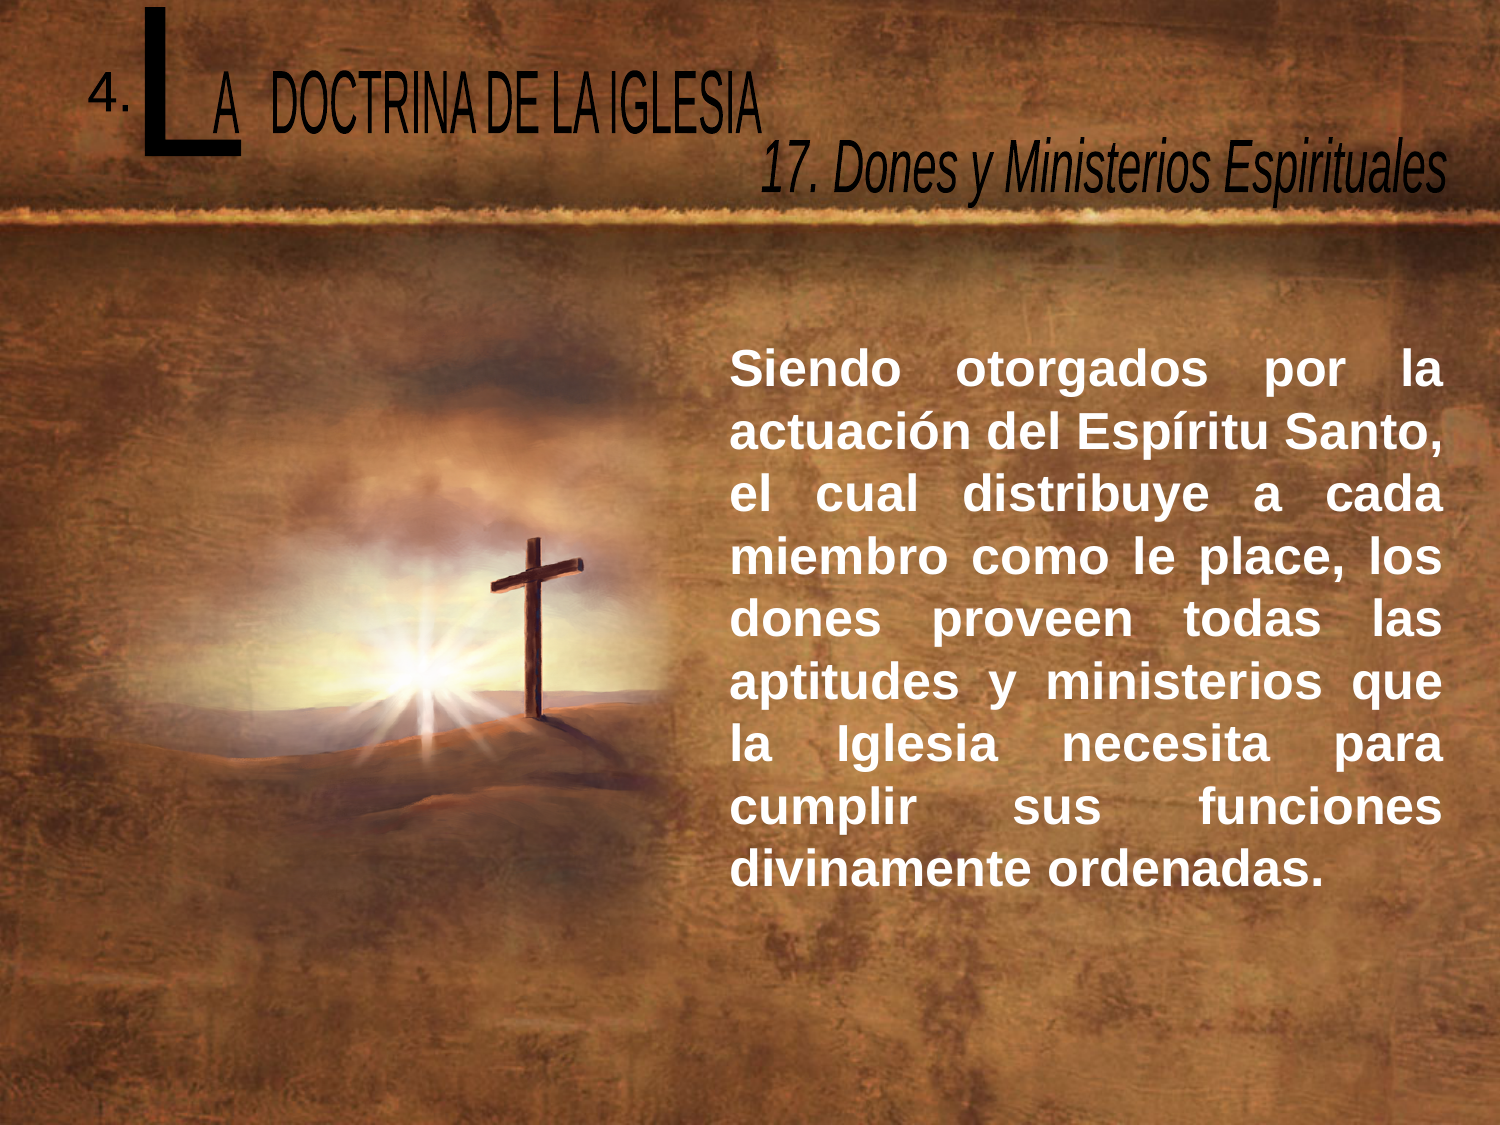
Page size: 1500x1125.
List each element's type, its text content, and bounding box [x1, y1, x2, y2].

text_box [88, 7, 762, 157]
text_box Siendo otorgados por la actuación del Espíritu Santo, el cual distribuye a cada miembro como le place, los dones proveen todas las aptitudes y ministerios que la Iglesia necesita para cumplir sus funciones divinamente ordenadas. [714, 327, 1459, 905]
picture [0, 0, 1500, 1125]
